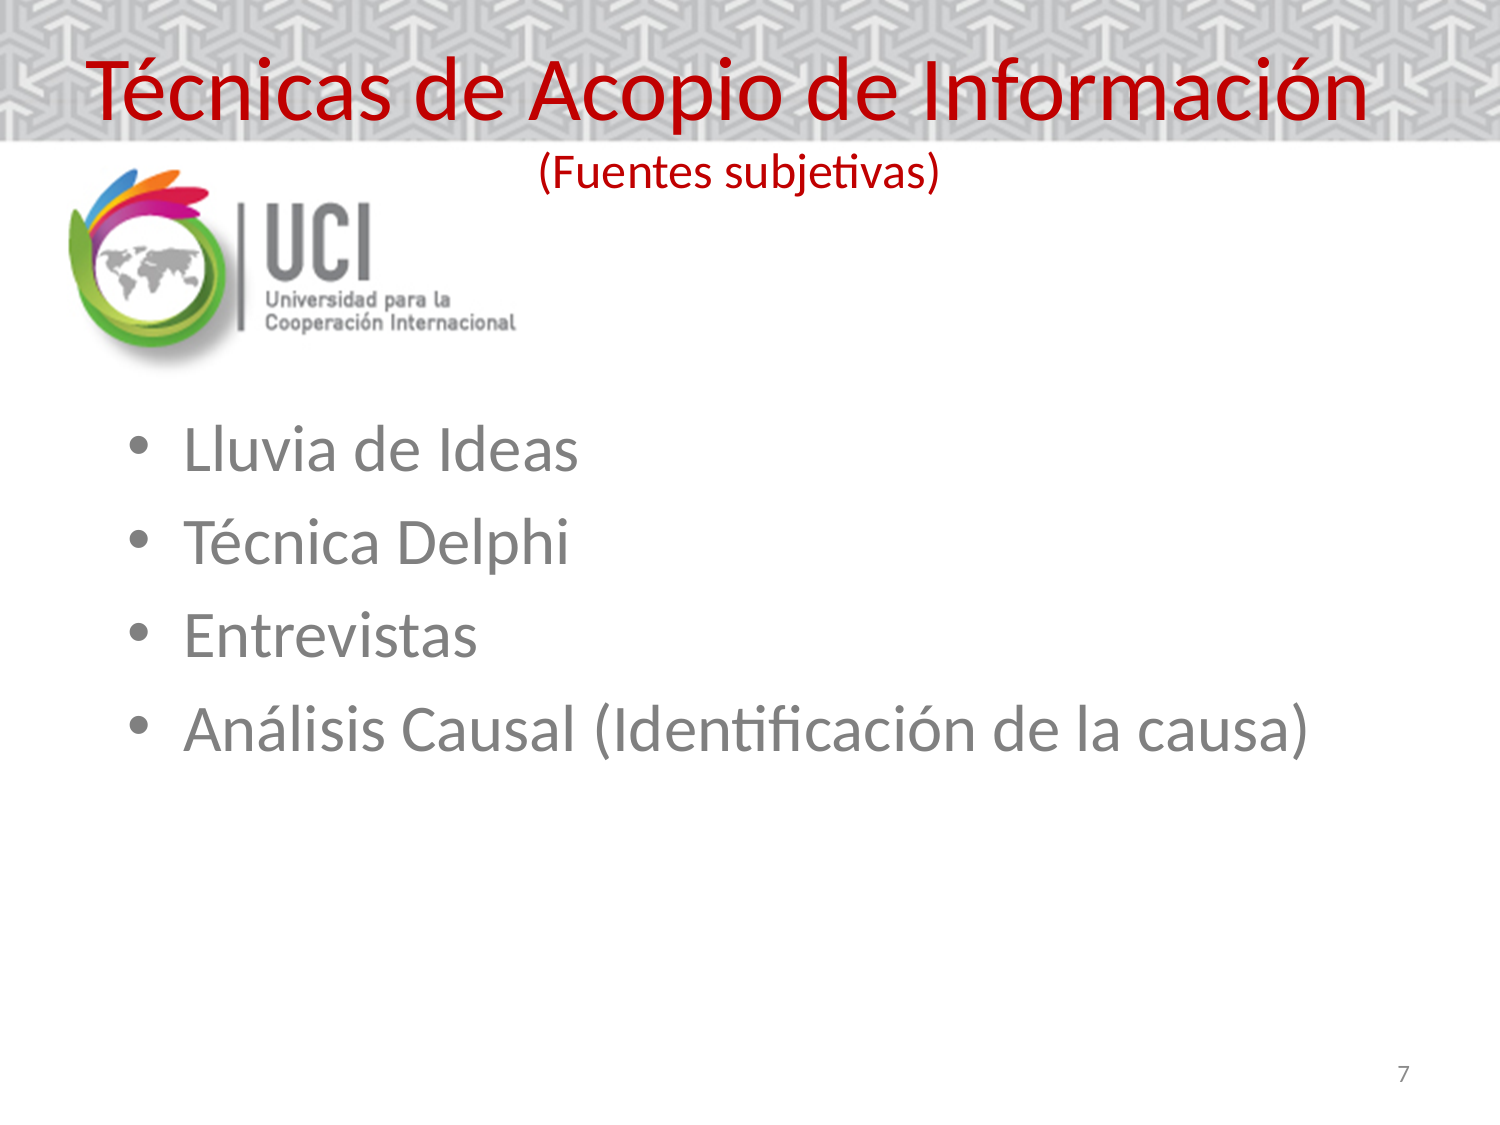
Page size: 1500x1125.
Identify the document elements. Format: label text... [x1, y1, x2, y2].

slide_number 7 [1074, 1042, 1425, 1103]
title Técnicas de Acopio de Información (Fuentes subjetivas) [64, 19, 1415, 209]
picture [0, 0, 1500, 1125]
list Lluvia de Ideas Técnica Delphi Entrevistas Análisis Causal (Identificación de la causa) [112, 397, 1353, 1035]
